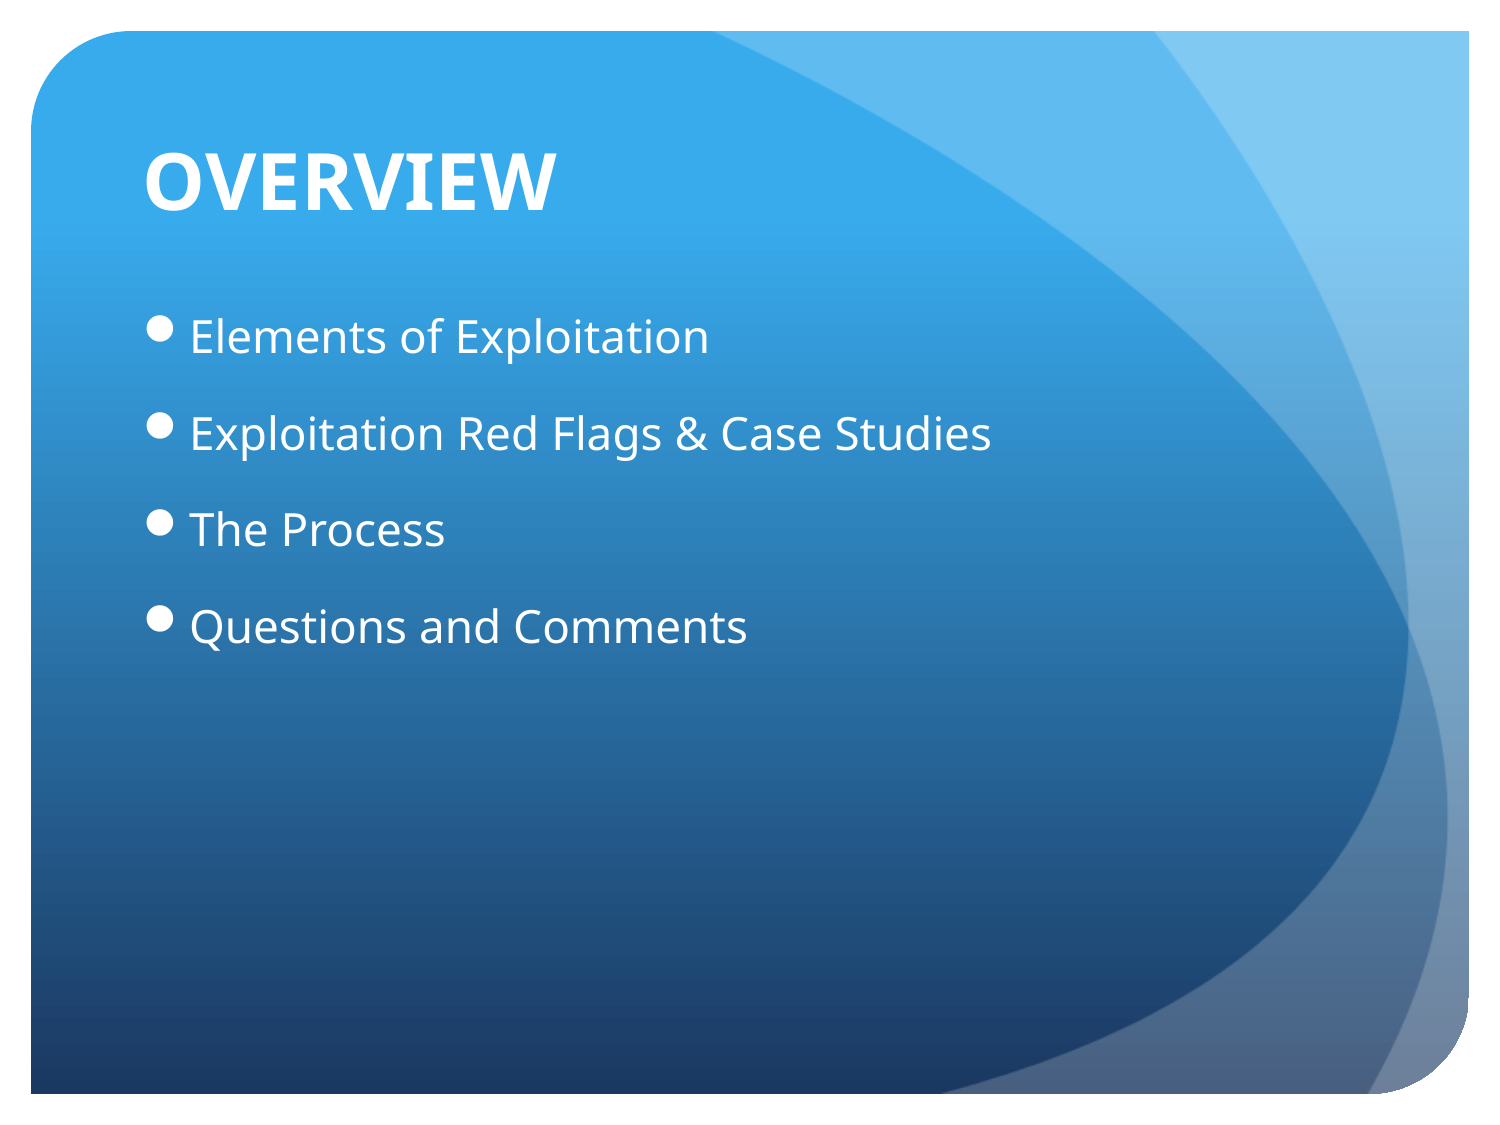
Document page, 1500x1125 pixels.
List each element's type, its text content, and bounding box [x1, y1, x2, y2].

picture [24, 30, 1473, 1094]
list Elements of Exploitation Exploitation Red Flags & Case Studies The Process Questions and Comments [127, 299, 1372, 991]
title OVERVIEW [127, 62, 1372, 234]
